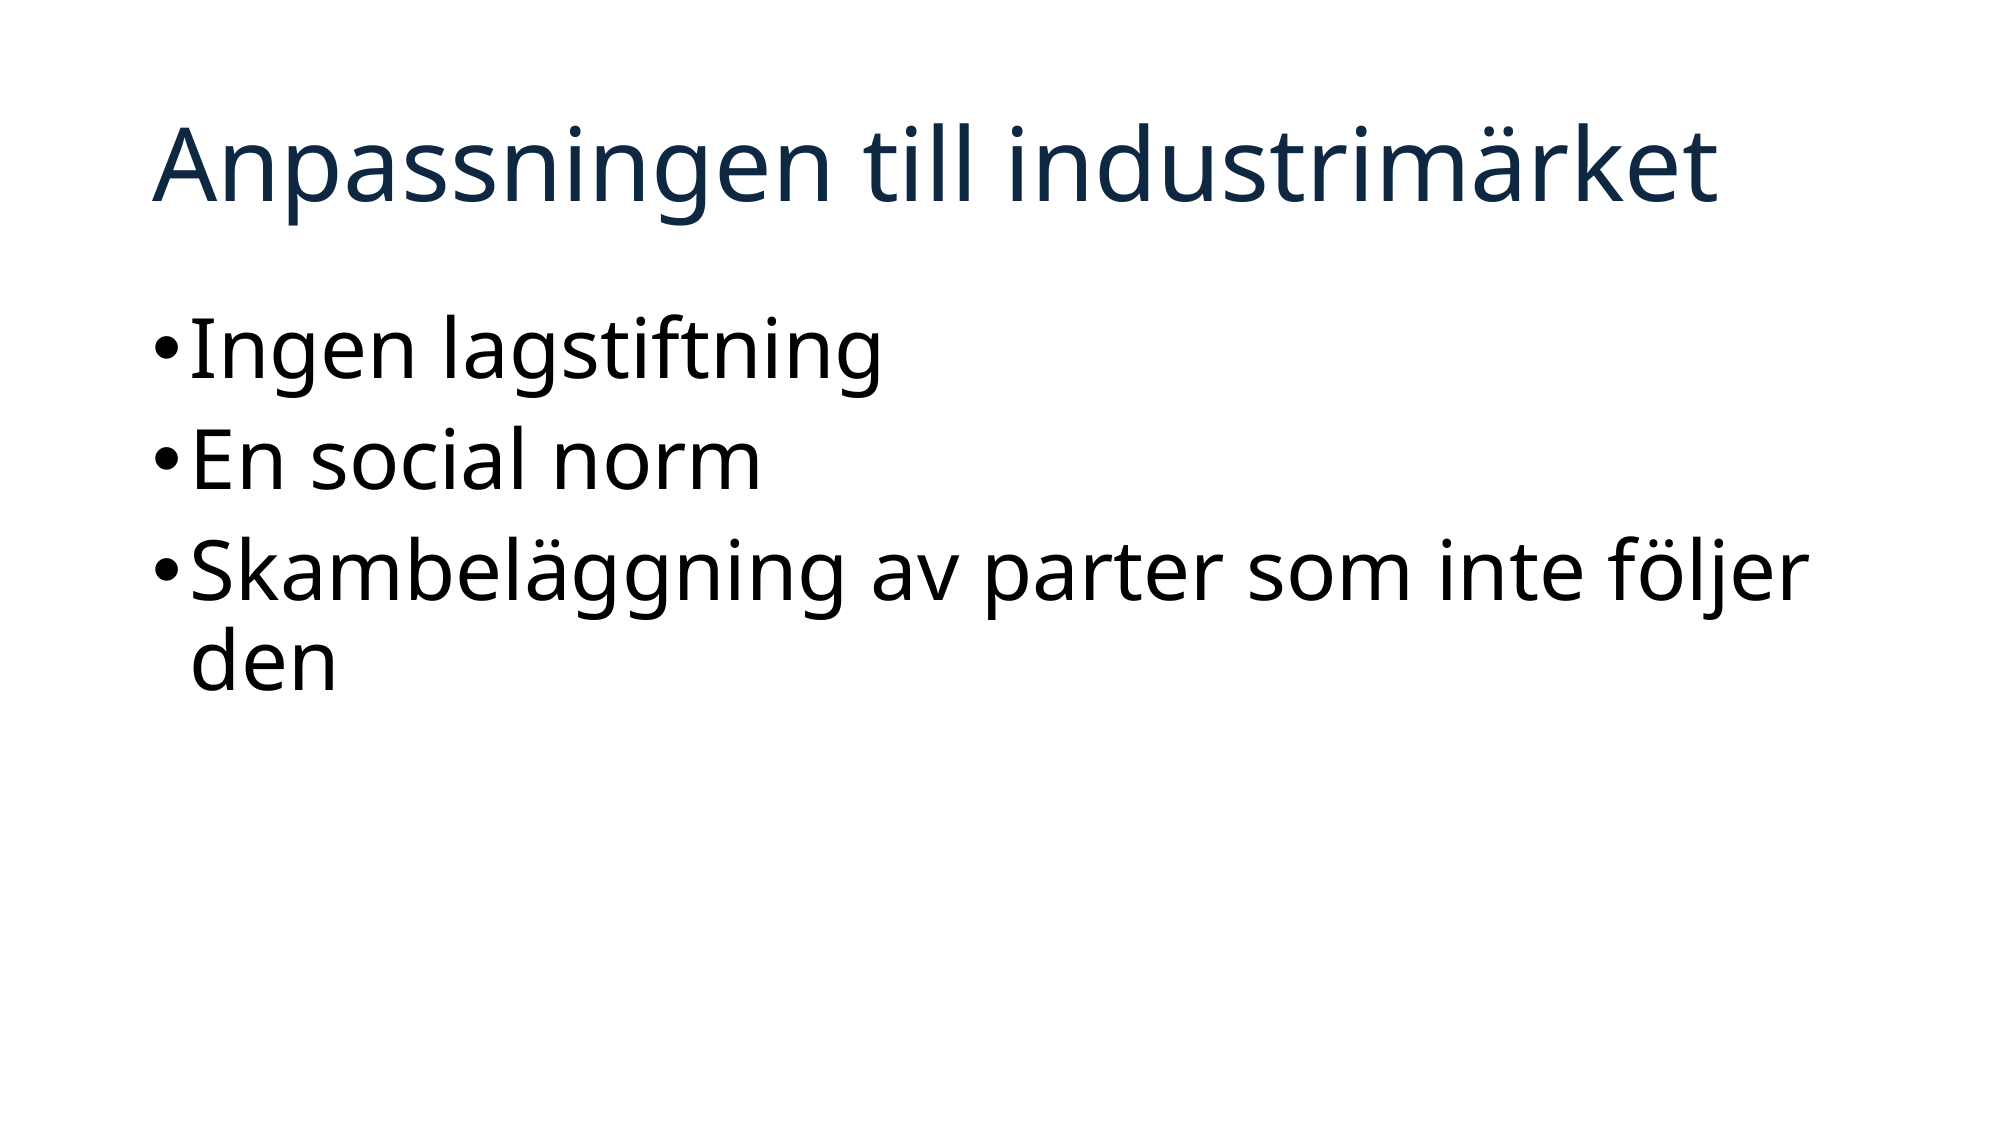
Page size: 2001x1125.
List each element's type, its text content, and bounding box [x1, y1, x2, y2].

title Anpassningen till industrimärket [137, 59, 1863, 278]
list Ingen lagstiftning En social norm Skambeläggning av parter som inte följer den [137, 299, 1863, 1014]
